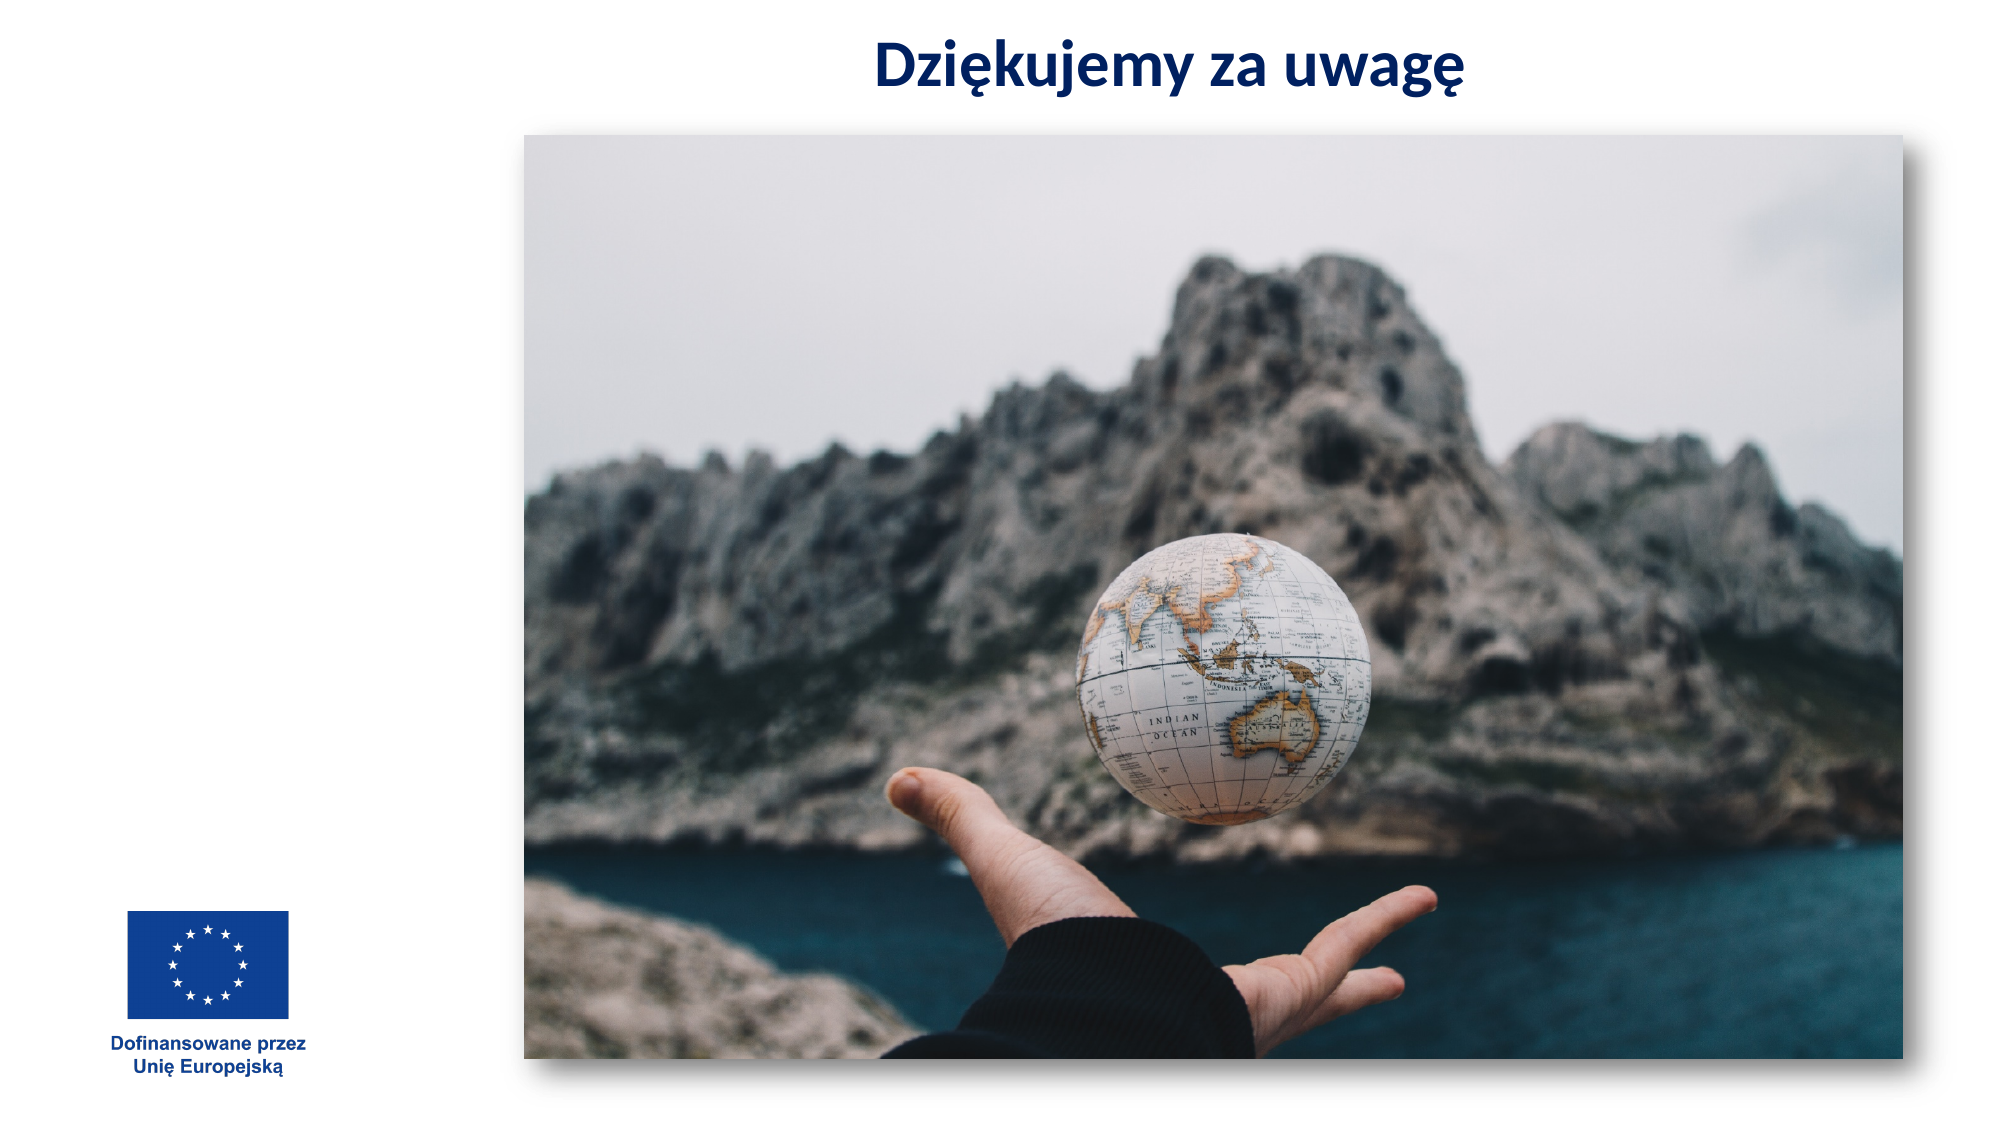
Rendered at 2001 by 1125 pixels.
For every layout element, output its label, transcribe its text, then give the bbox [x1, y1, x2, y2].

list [493, 108, 1962, 1113]
picture [109, 911, 306, 1080]
text_box Dziękujemy za uwagę [698, 12, 1642, 106]
